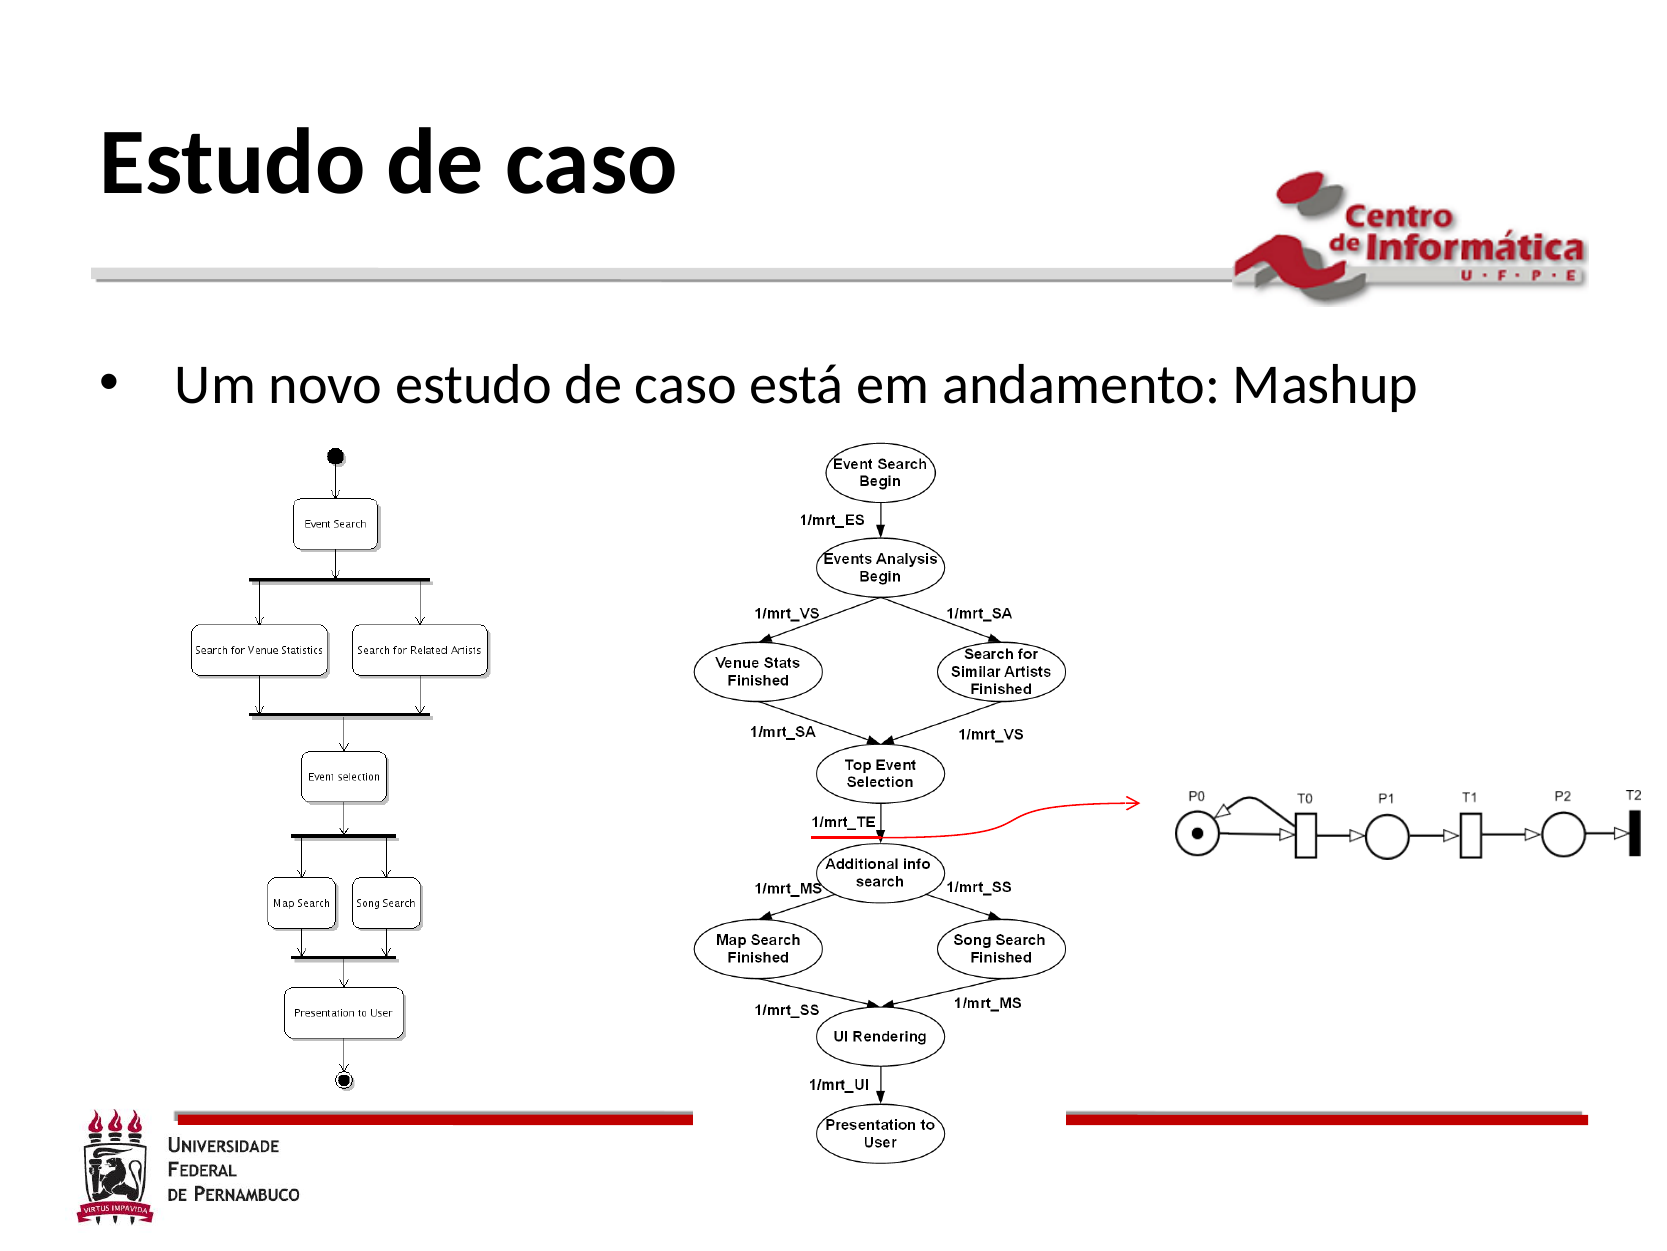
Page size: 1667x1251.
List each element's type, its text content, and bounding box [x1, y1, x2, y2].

picture [1232, 169, 1589, 307]
picture [191, 447, 491, 1092]
text_box Estudo de caso [83, 35, 1583, 277]
picture [1175, 790, 1641, 860]
picture [693, 442, 1066, 1164]
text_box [880, 802, 1141, 838]
picture [65, 1096, 352, 1246]
list Um novo estudo de caso está em andamento: Mashup [83, 338, 1581, 1162]
